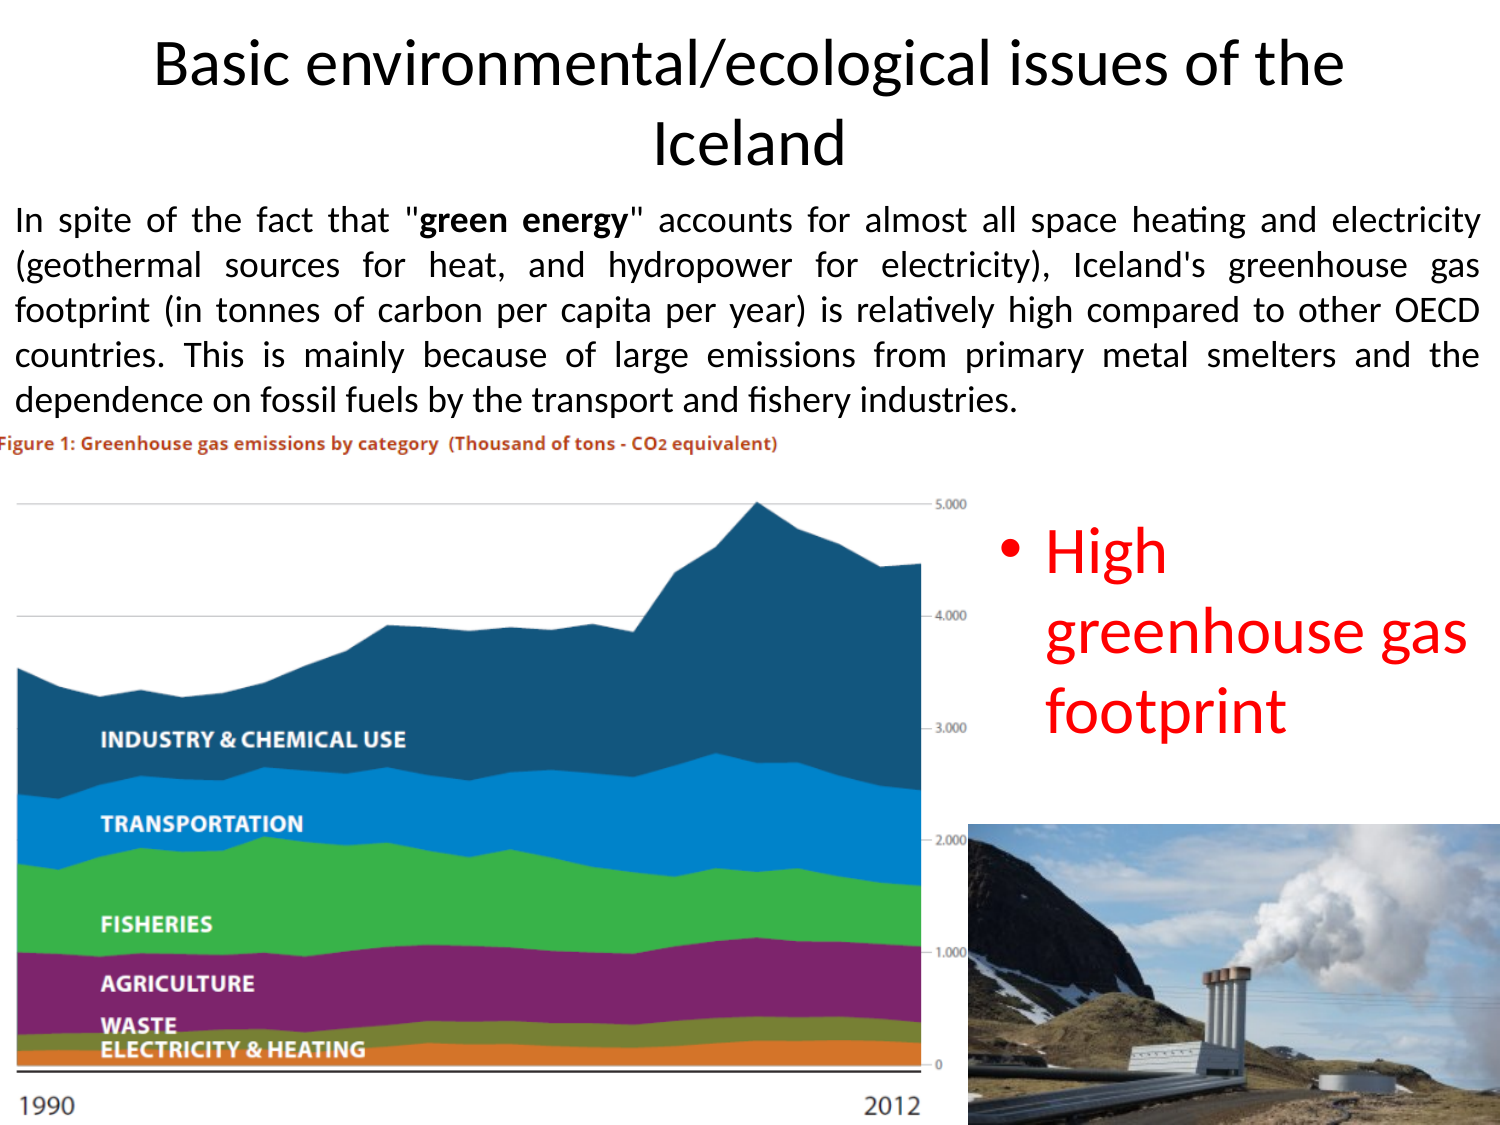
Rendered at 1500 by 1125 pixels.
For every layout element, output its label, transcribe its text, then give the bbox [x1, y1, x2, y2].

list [0, 431, 972, 1120]
picture [968, 824, 1500, 1125]
text_box High greenhouse gas footprint [984, 499, 1500, 755]
text_box In spite of the fact that "green energy" accounts for almost all space heating and electricity (geothermal sources for heat, and hydropower for electricity), Iceland's greenhouse gas footprint (in tonnes of carbon per capita per year) is relatively high compared to other OECD countries. This is mainly because of large emissions from primary metal smelters and the dependence on fossil fuels by the transport and fishery industries. [0, 187, 1497, 428]
title Basic environmental/ecological issues of the Iceland [75, 45, 1425, 187]
